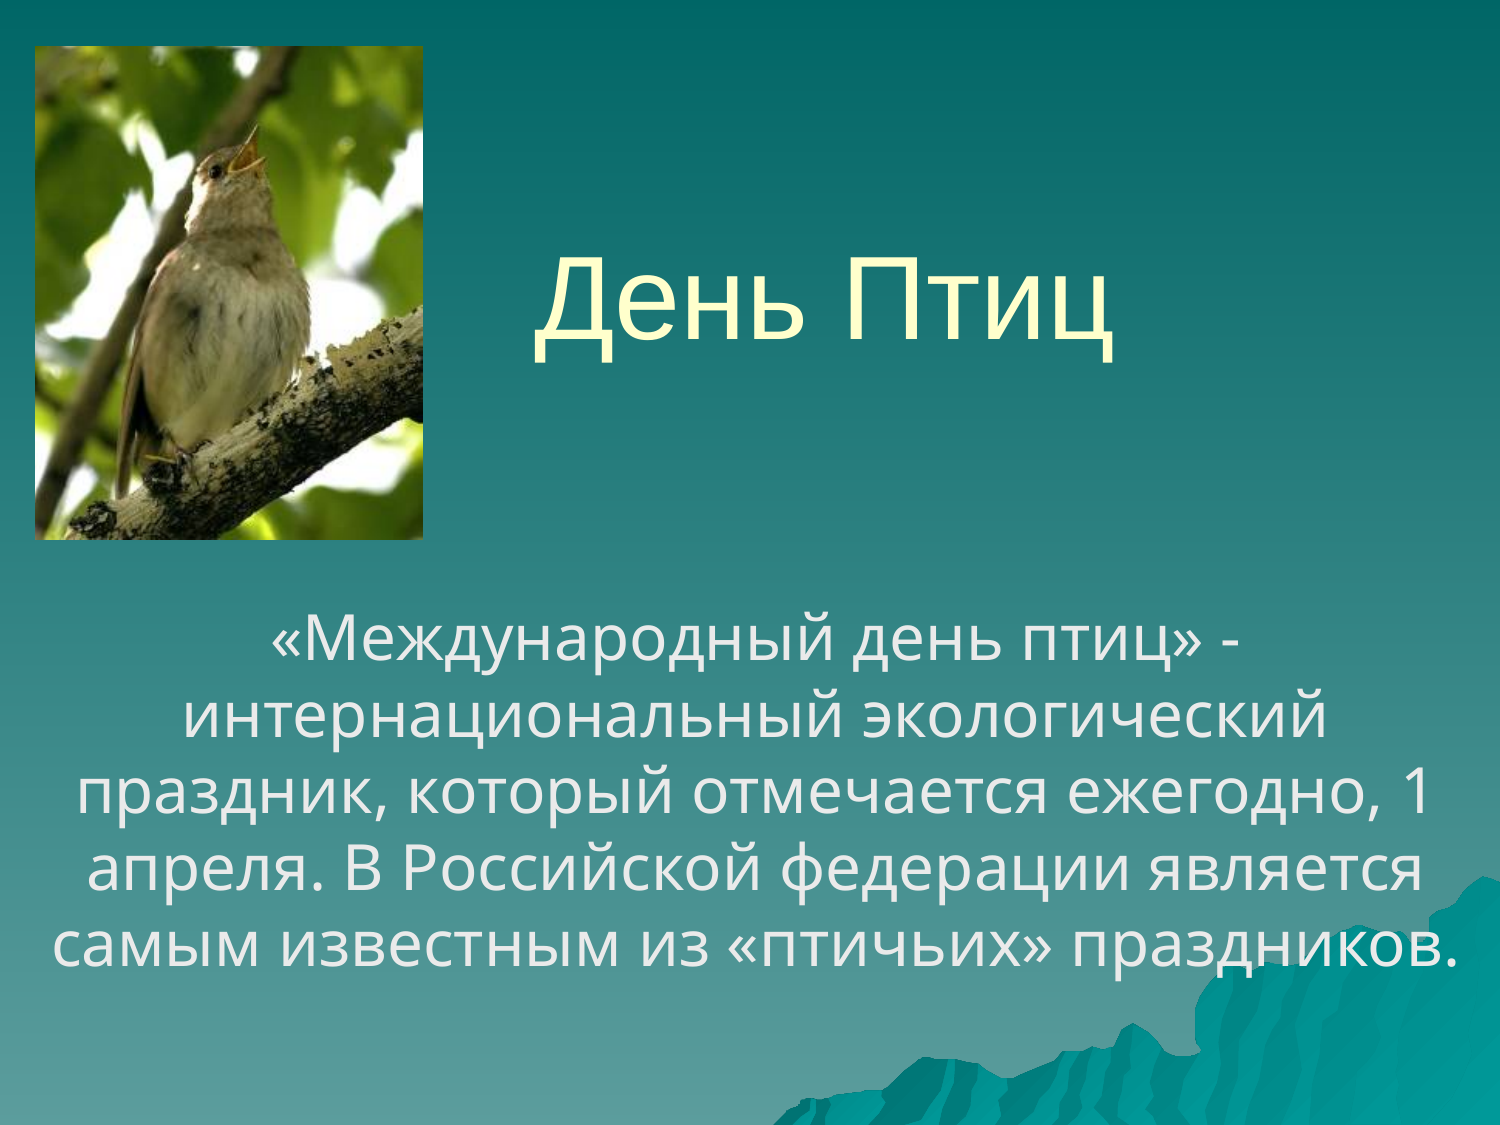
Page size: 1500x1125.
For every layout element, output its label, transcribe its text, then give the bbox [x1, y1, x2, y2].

subtitle «Международный день птиц» - интернациональный экологический праздник, который отмечается ежегодно, 1 апреля. В Российской федерации является самым известным из «птичьих» праздников. [34, 589, 1477, 1064]
picture [34, 45, 424, 540]
title День Птиц [429, 173, 1463, 412]
